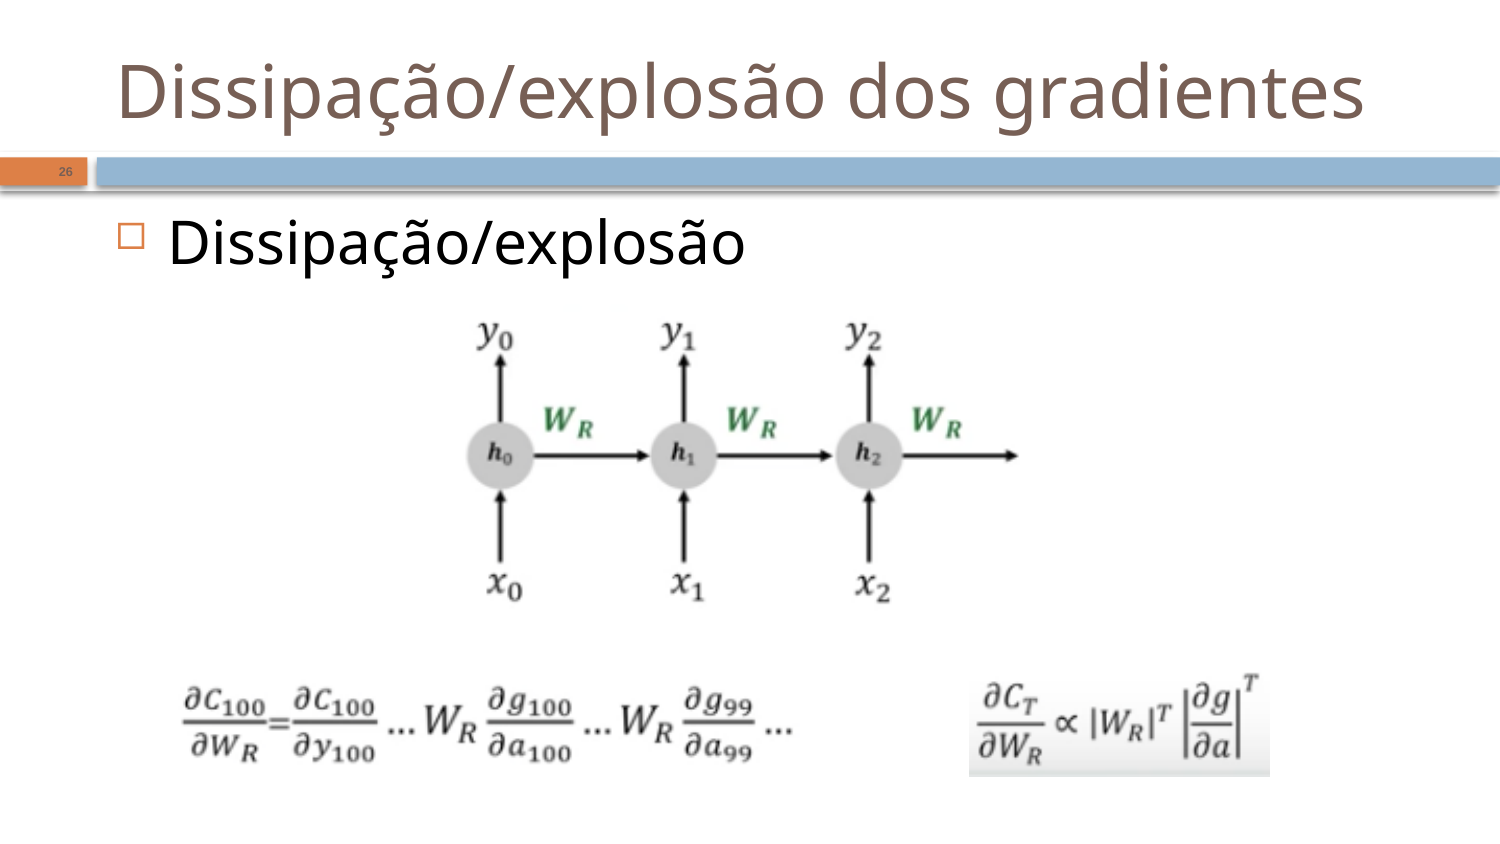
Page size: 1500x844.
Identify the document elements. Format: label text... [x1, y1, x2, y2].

slide_number 26 [0, 156, 88, 187]
list Dissipação/explosão [100, 196, 1438, 750]
picture [455, 303, 1042, 621]
title Dissipação/explosão dos gradientes [100, 28, 1438, 150]
picture [969, 659, 1270, 777]
picture [159, 645, 814, 801]
